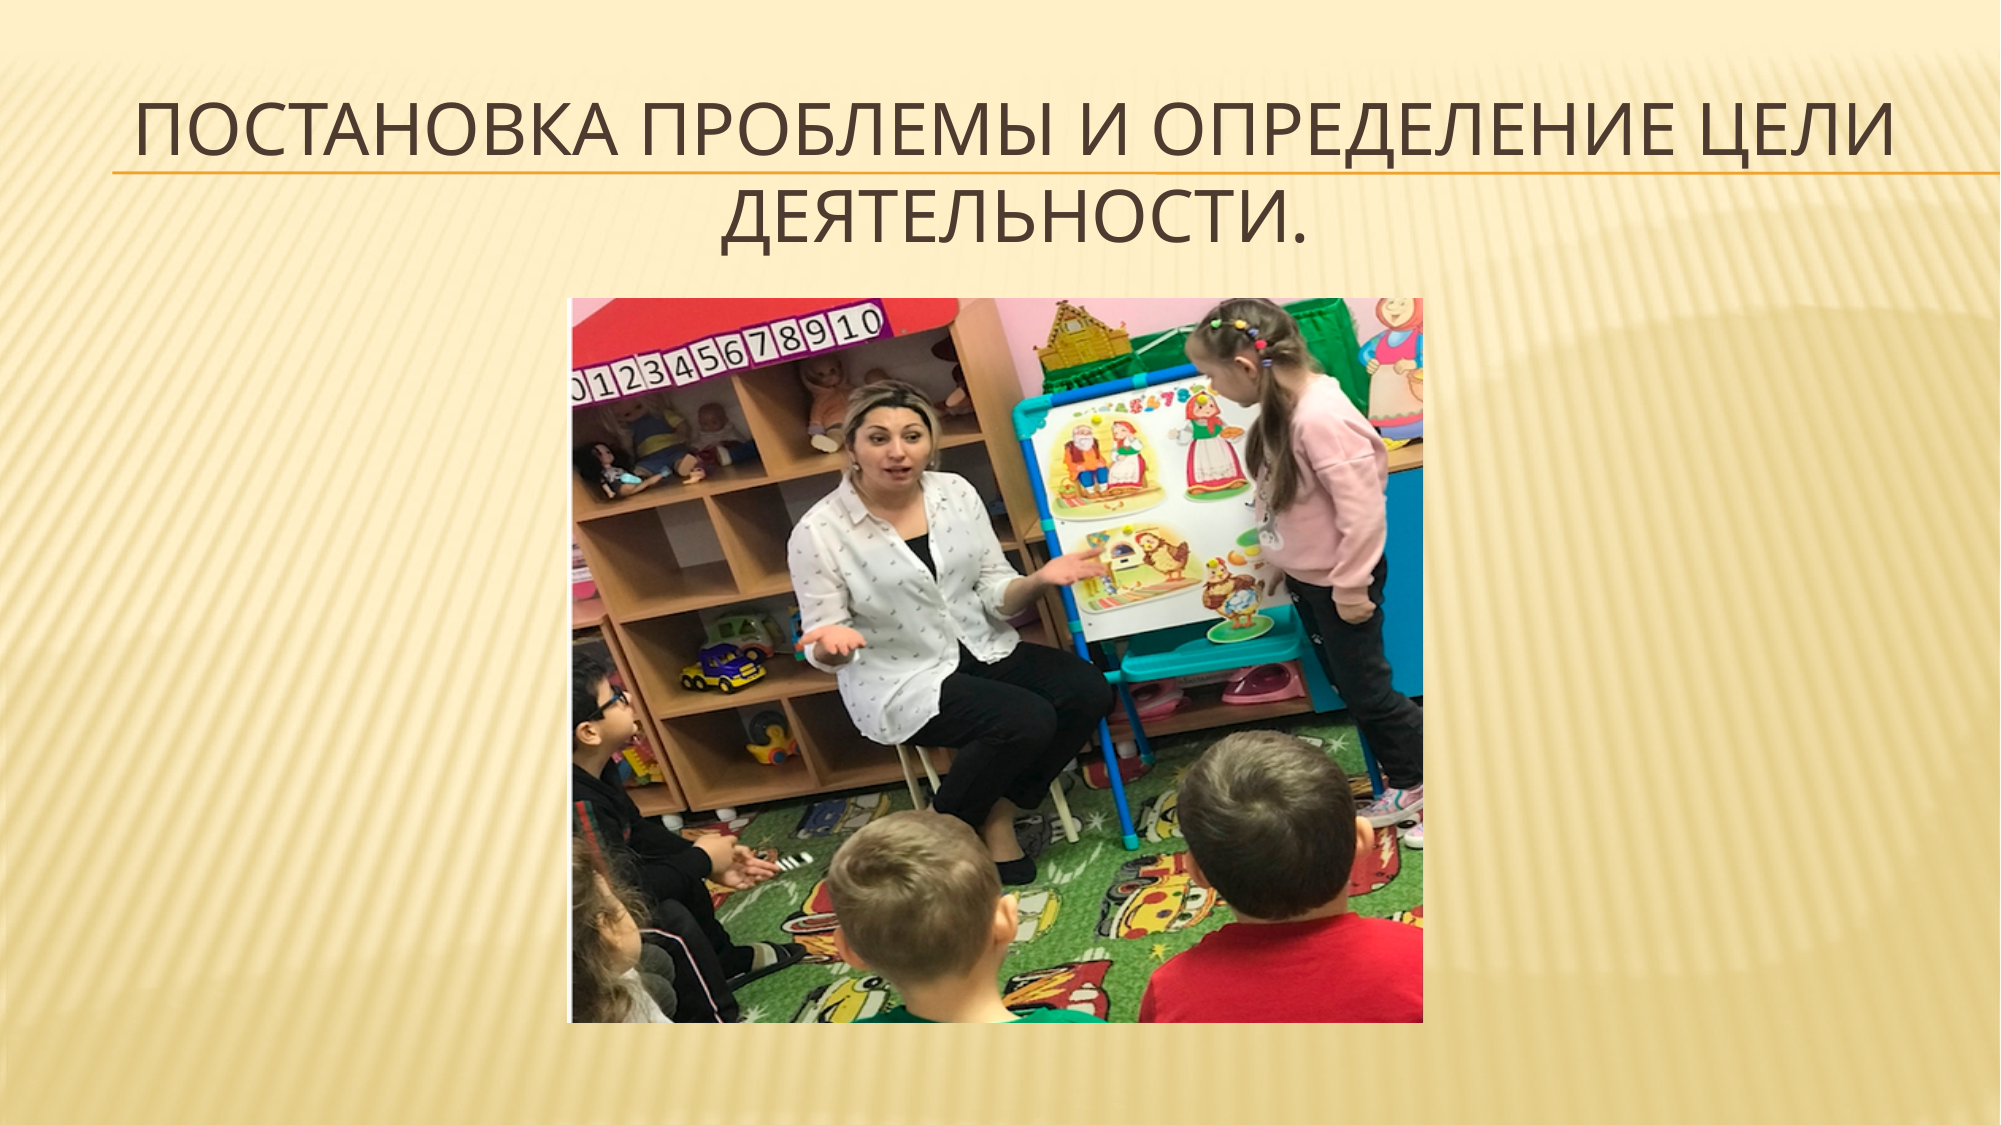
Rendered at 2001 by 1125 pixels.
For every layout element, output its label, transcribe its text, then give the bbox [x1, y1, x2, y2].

title Постановка проблемы и определение цели деятельности. [66, 75, 1966, 266]
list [566, 297, 1424, 1023]
